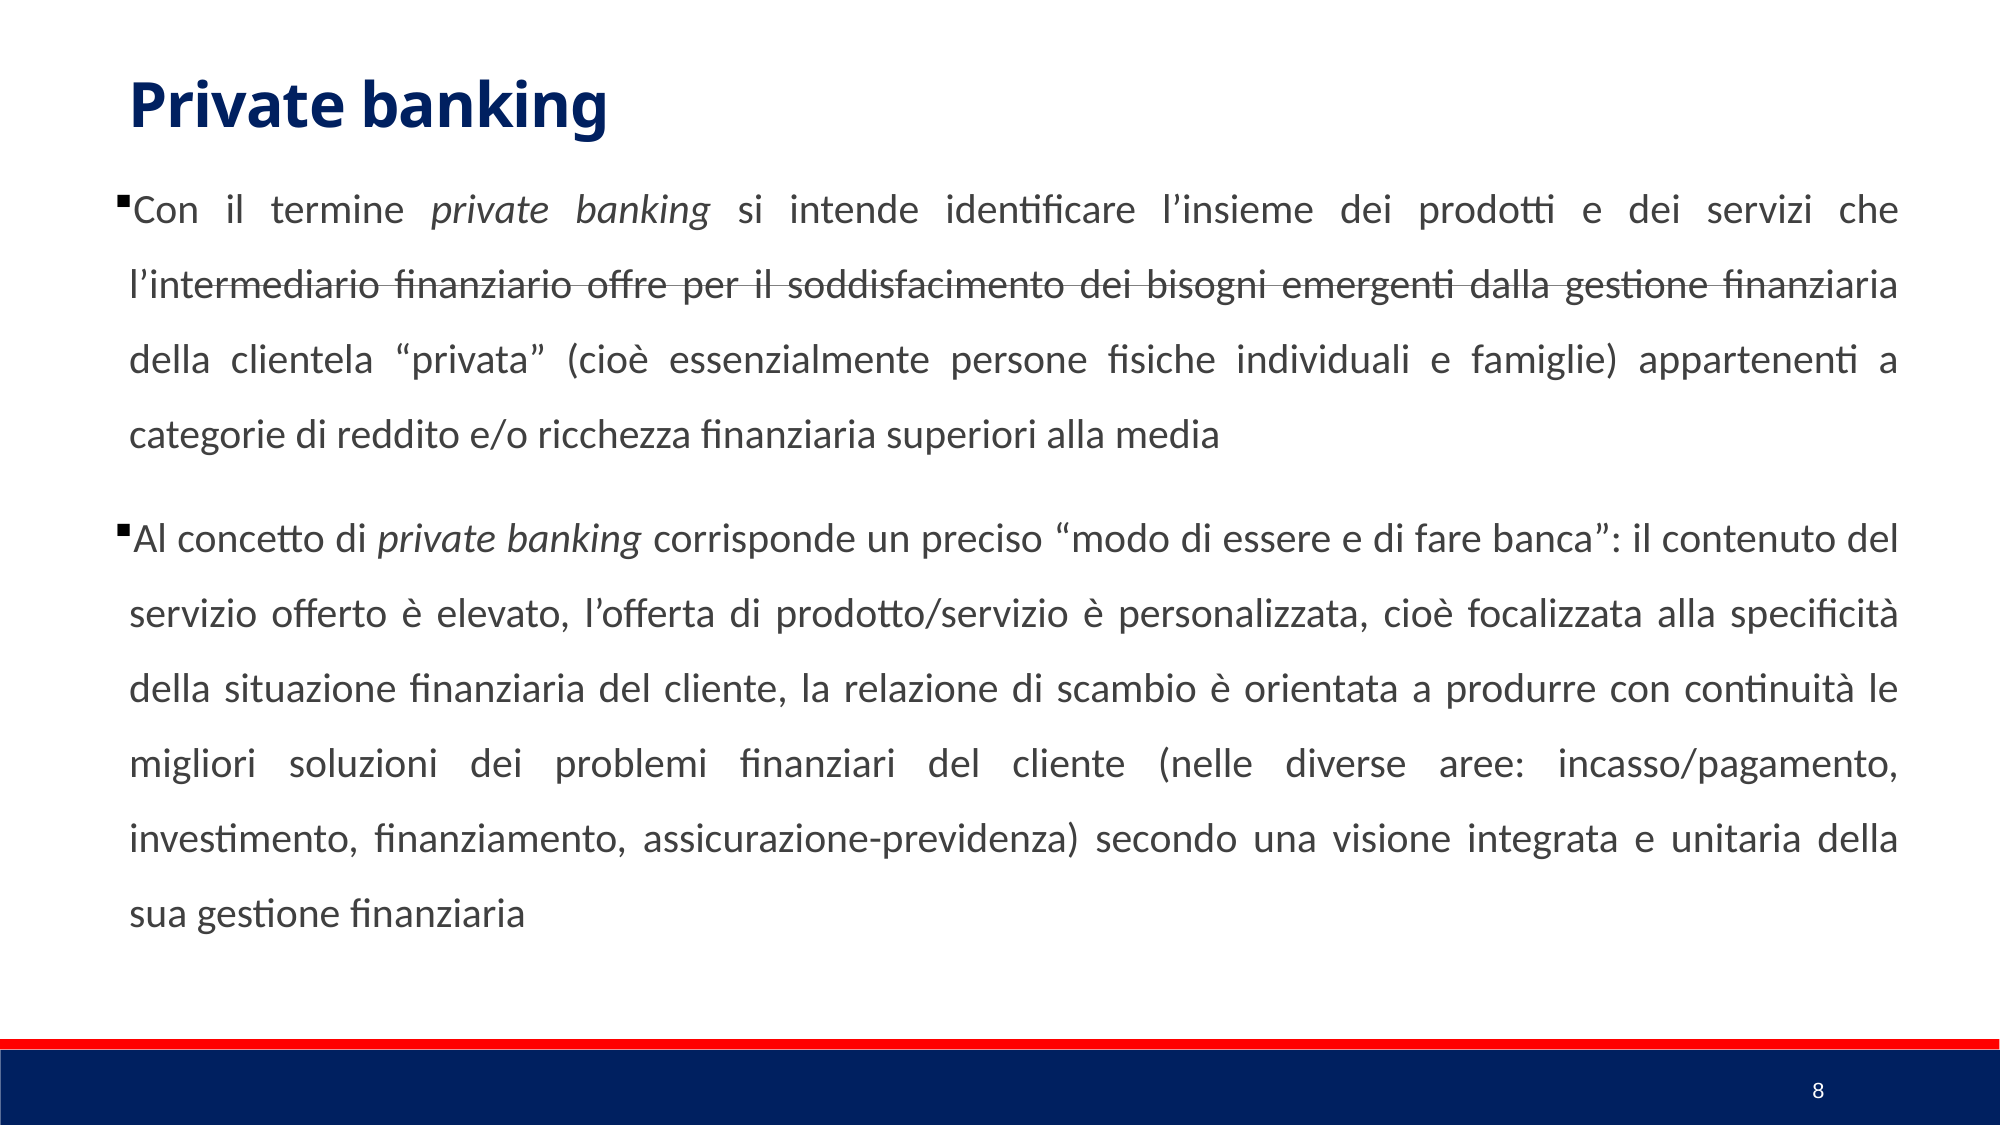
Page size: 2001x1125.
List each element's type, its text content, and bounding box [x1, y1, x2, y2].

title Private banking [113, 55, 1464, 148]
slide_number 8 [1624, 1059, 1840, 1120]
list Con il termine private banking si intende identificare l’insieme dei prodotti e dei servizi che l’intermediario finanziario offre per il soddisfacimento dei bisogni emergenti dalla gestione finanziaria della clientela “privata” (cioè essenzialmente persone fisiche individuali e famiglie) appartenenti a categorie di reddito e/o ricchezza finanziaria superiori alla media Al concetto di private banking corrisponde un preciso “modo di essere e di fare banca”: il contenuto del servizio offerto è elevato, l’offerta di prodotto/servizio è personalizzata, cioè focalizzata alla specificità della situazione finanziaria del cliente, la relazione di scambio è orientata a produrre con continuità le migliori soluzioni dei problemi finanziari del cliente (nelle diverse aree: incasso/pagamento, investimento, finanziamento, assicurazione-previdenza) secondo una visione integrata e unitaria della sua gestione finanziaria [114, 148, 1900, 1023]
